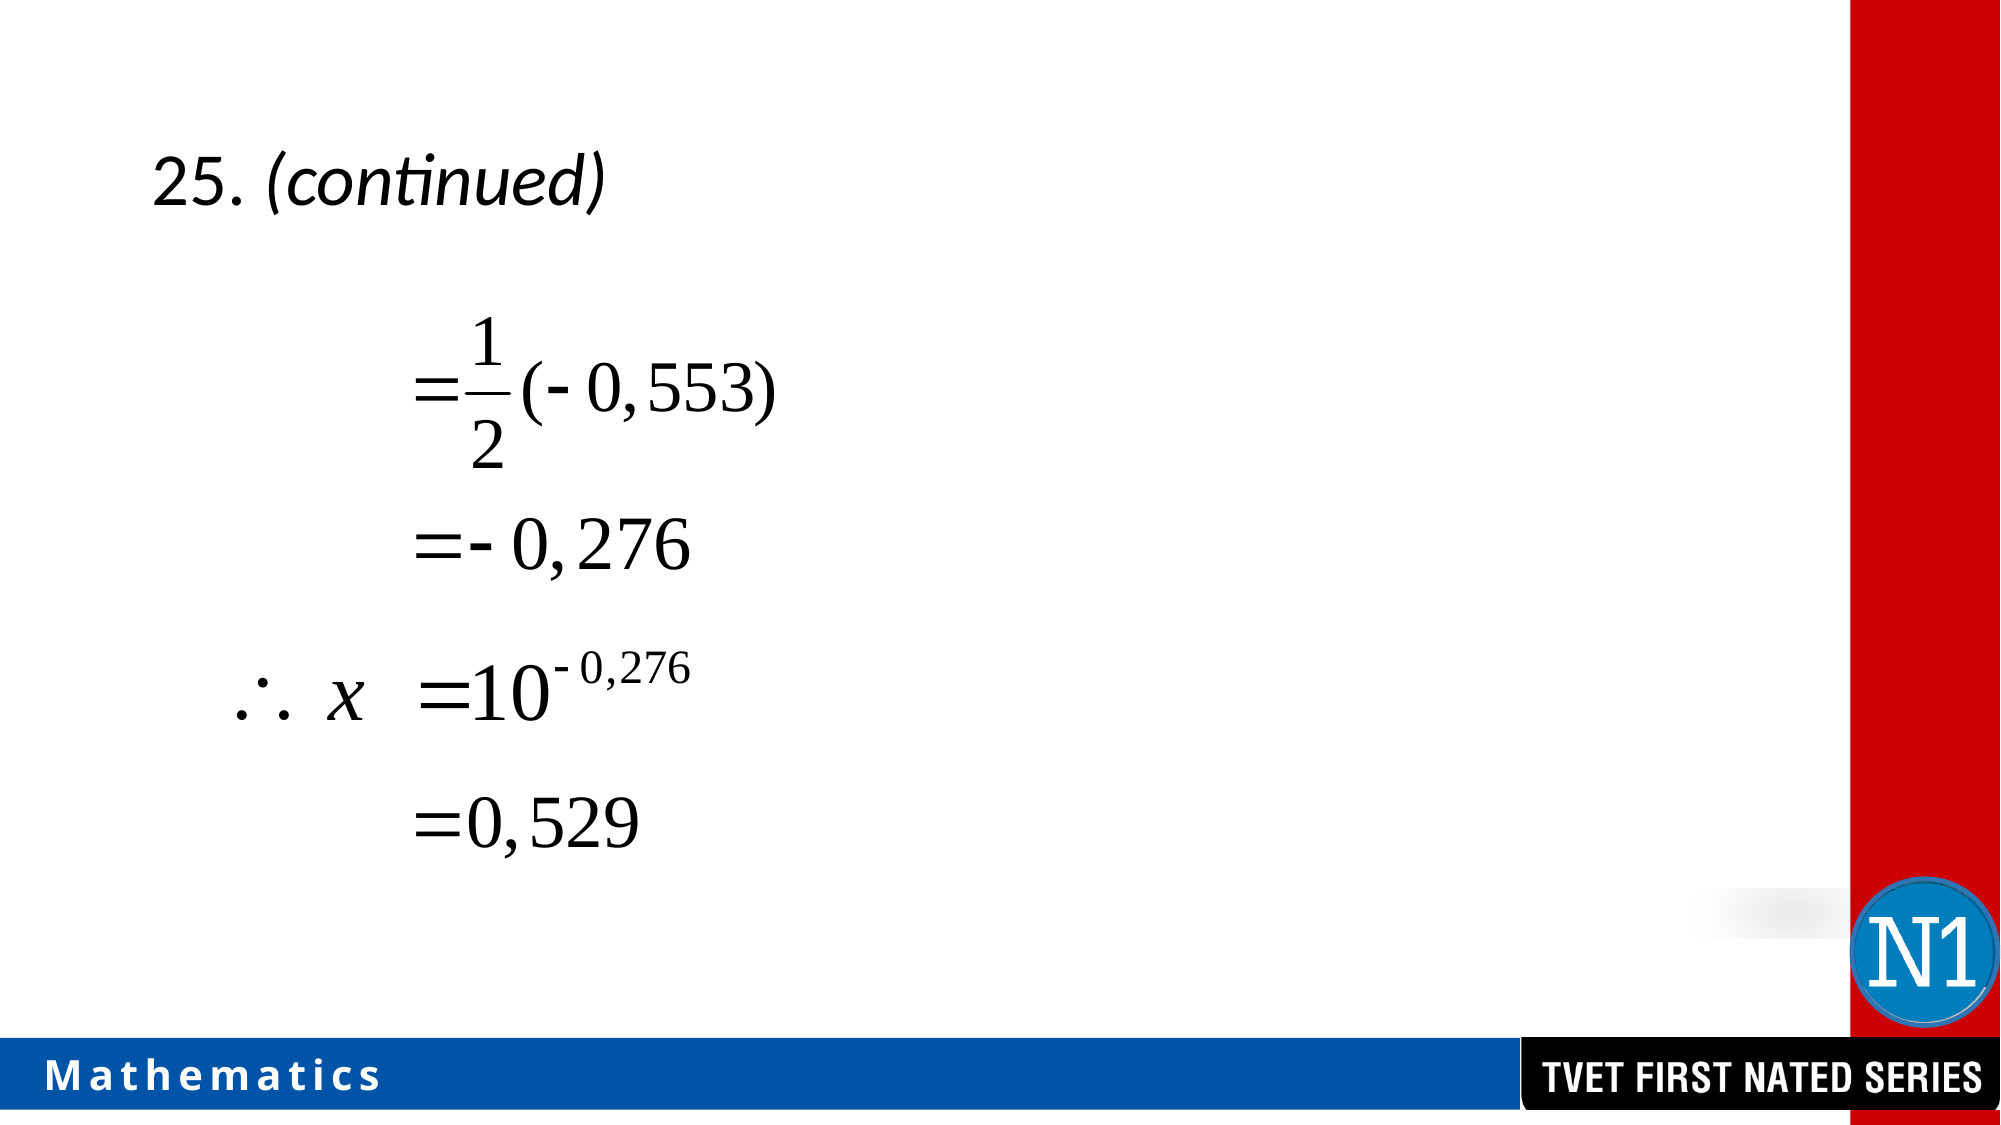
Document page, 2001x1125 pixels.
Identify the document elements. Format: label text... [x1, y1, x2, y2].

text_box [228, 630, 705, 742]
picture [1870, 918, 1938, 986]
text_box 25. (continued) [136, 123, 705, 229]
picture [1942, 918, 1975, 986]
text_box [397, 296, 791, 485]
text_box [397, 498, 705, 602]
picture [1520, 1037, 2000, 1110]
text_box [397, 778, 655, 879]
